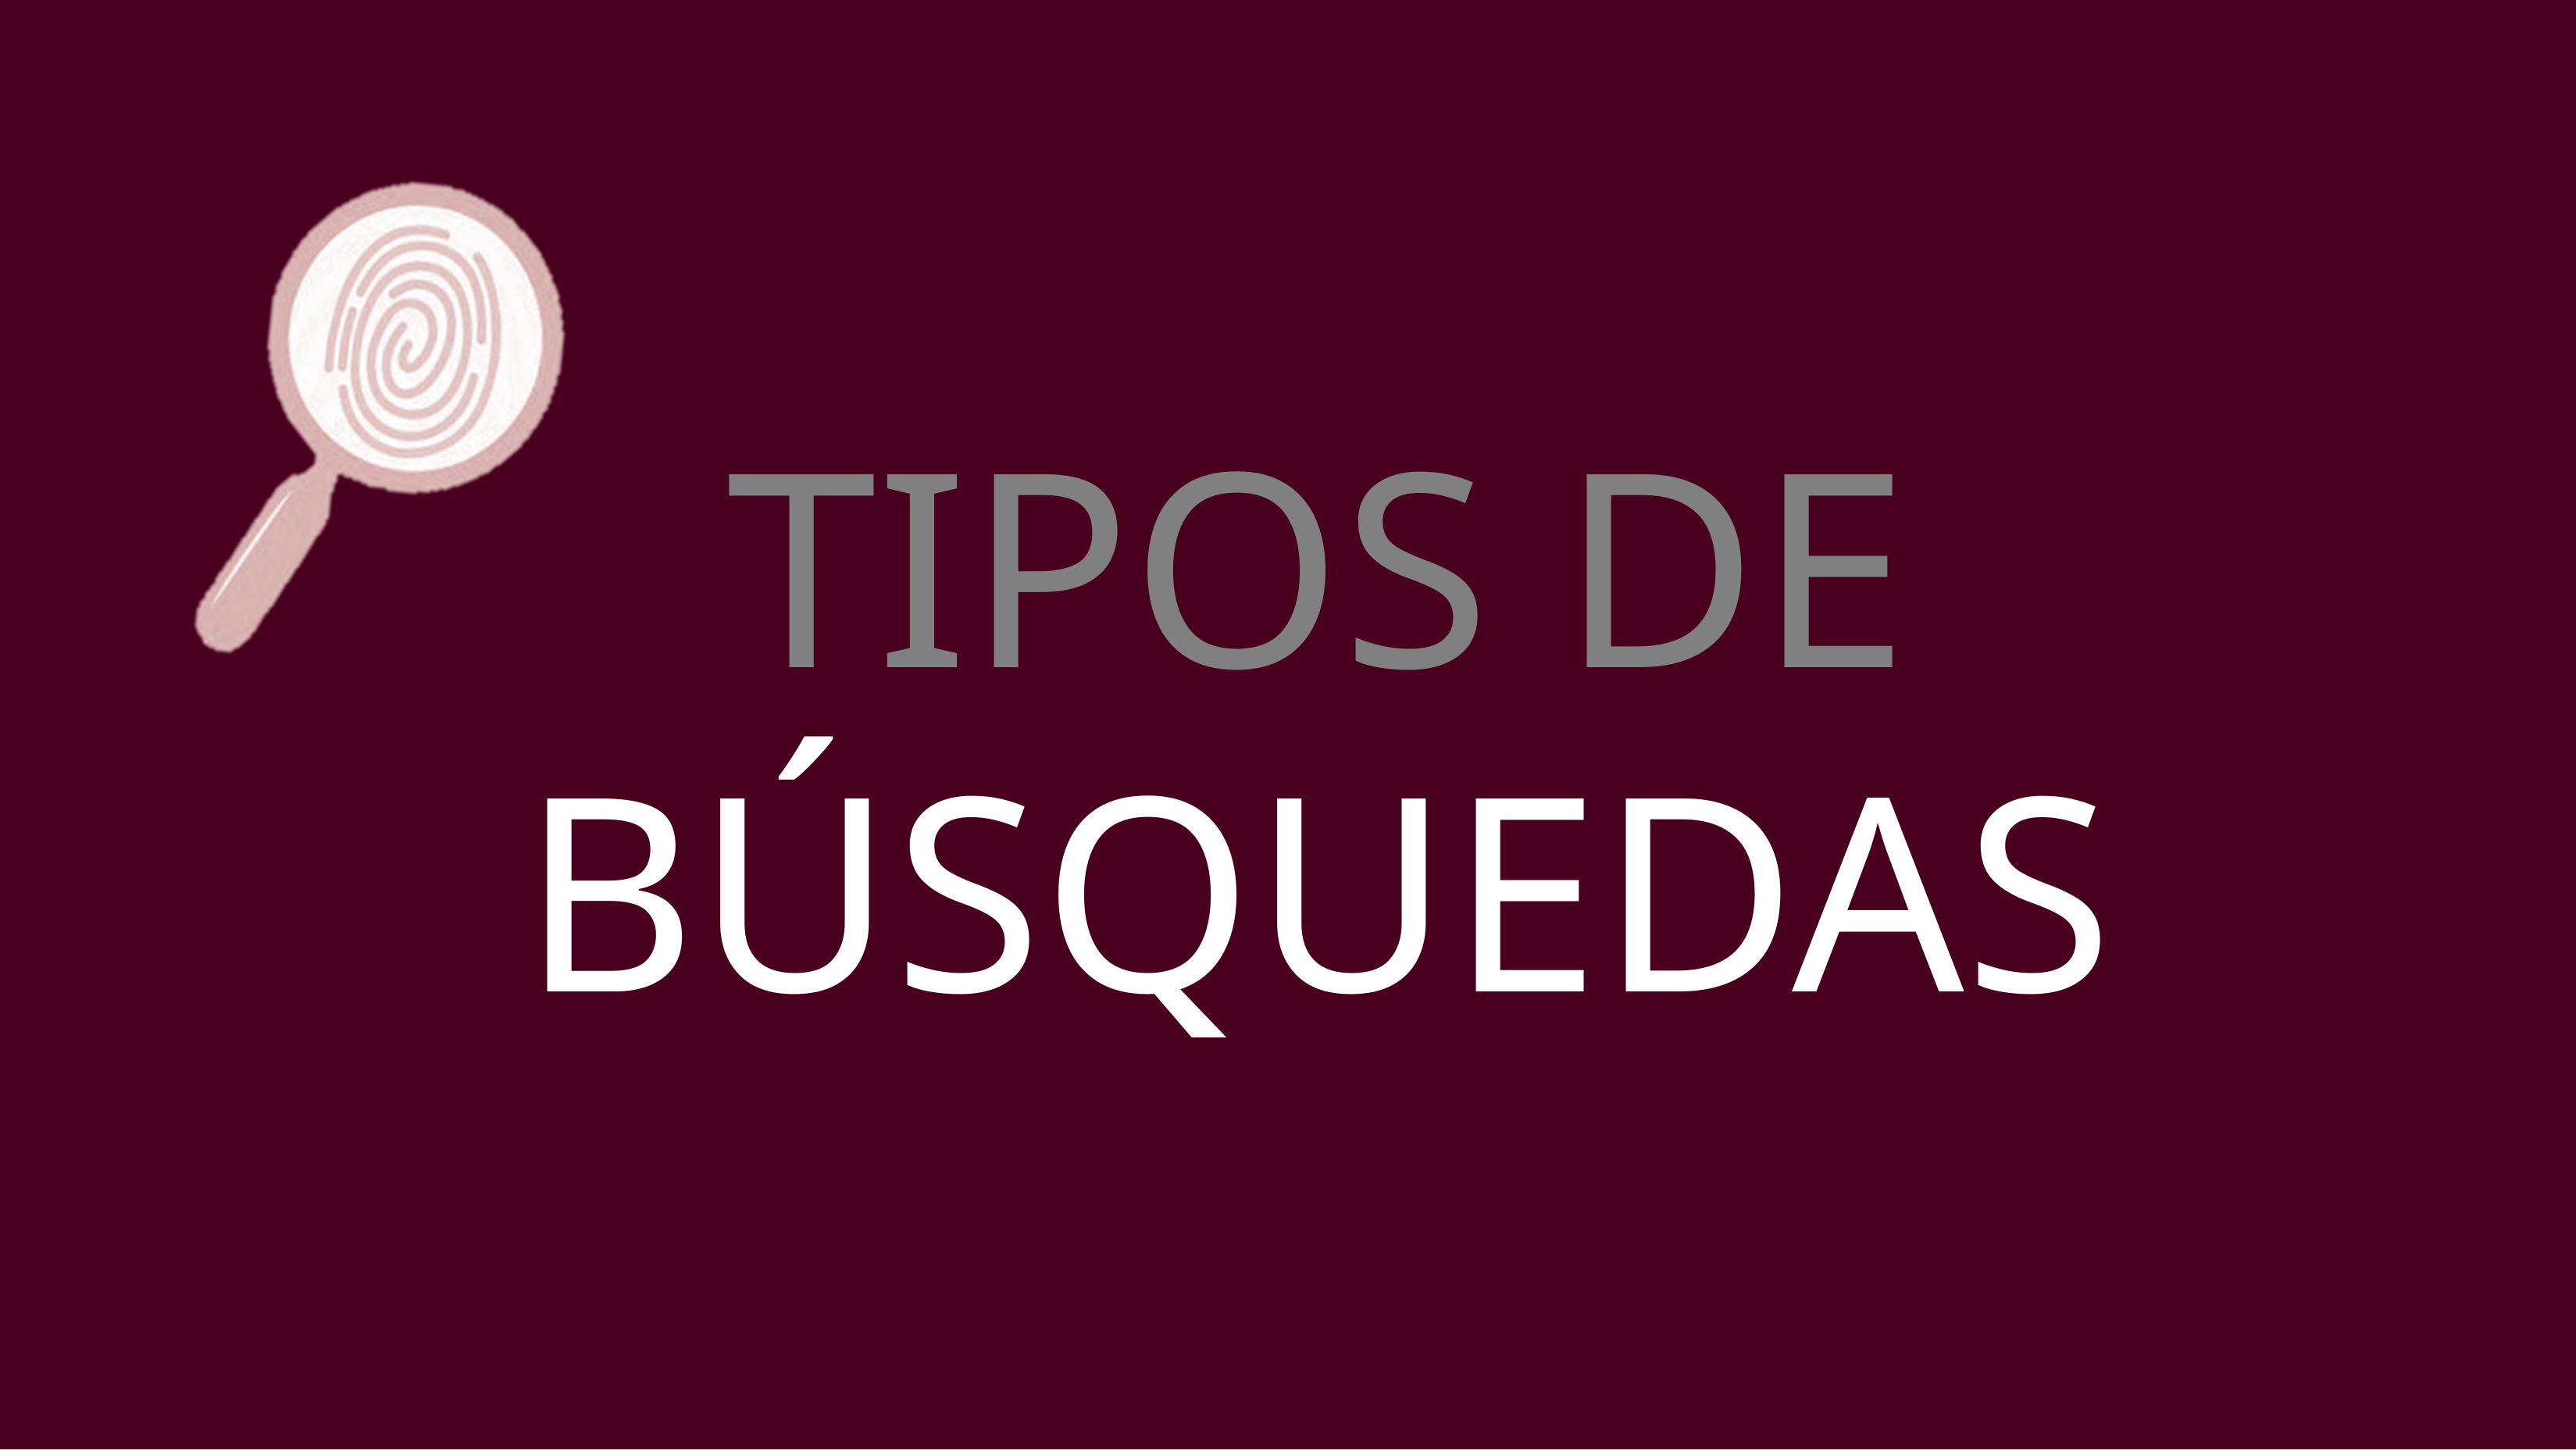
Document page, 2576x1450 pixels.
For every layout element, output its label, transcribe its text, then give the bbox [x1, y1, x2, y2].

text_box TIPOS DE BÚSQUEDAS [351, 391, 2283, 1052]
picture [45, 77, 722, 769]
